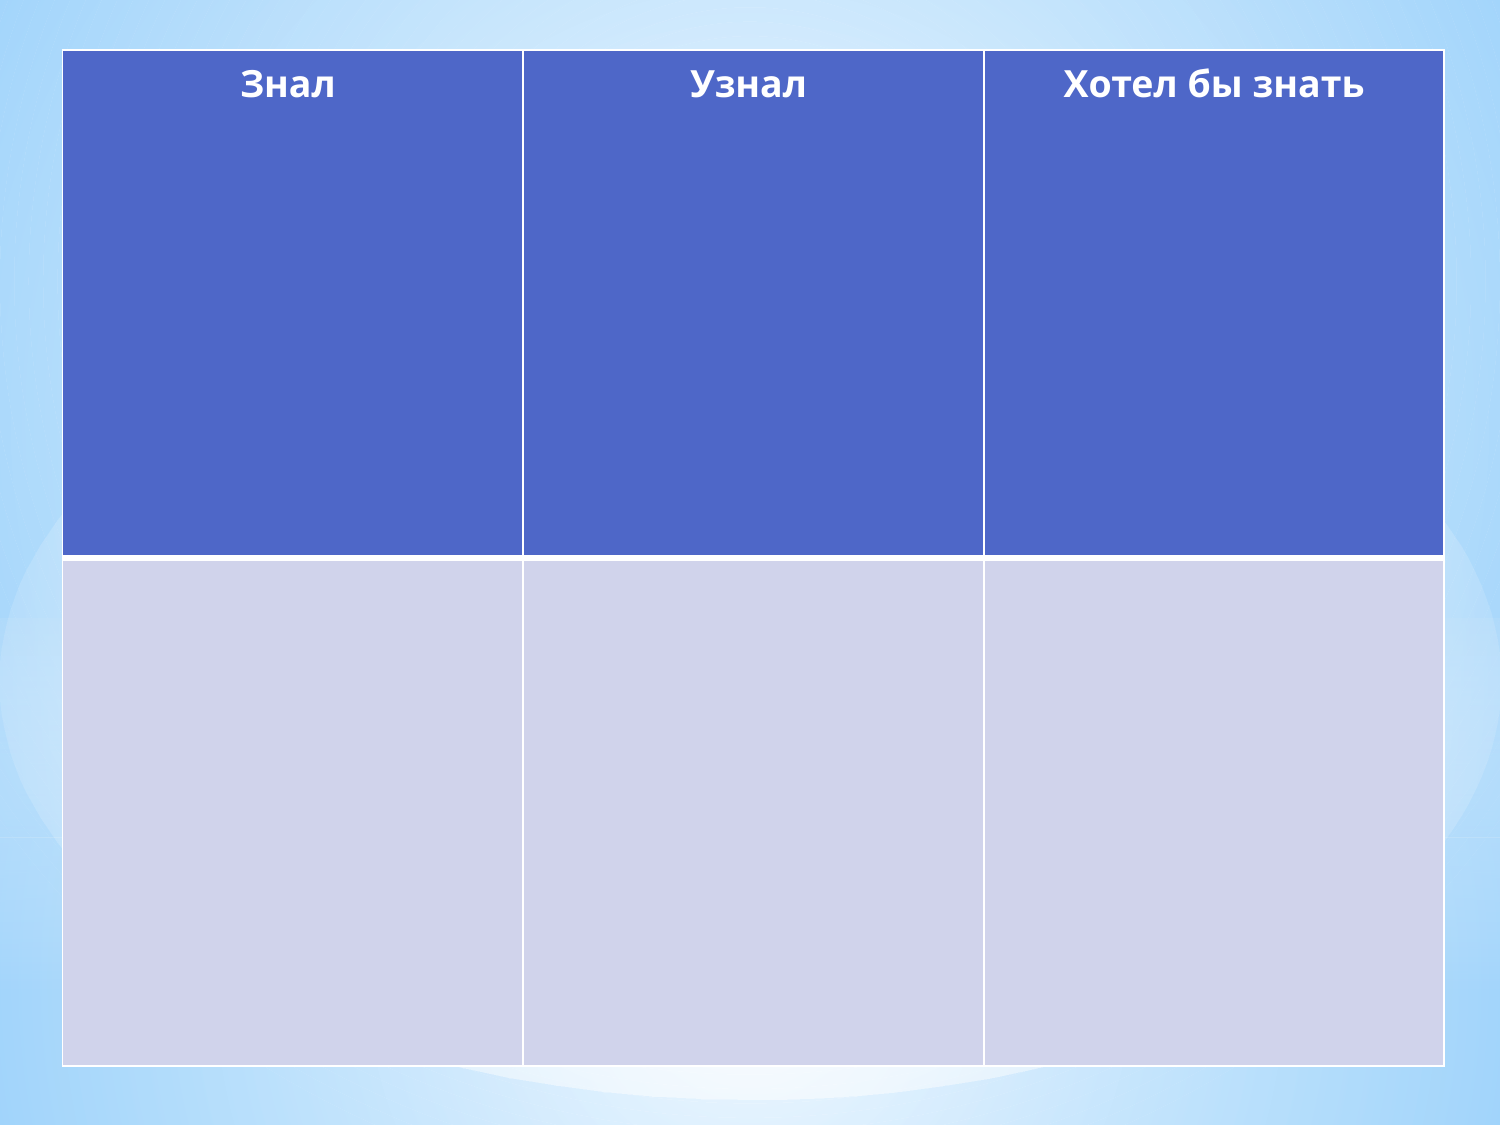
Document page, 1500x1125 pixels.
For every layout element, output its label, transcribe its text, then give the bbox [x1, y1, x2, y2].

table_cell [985, 561, 1443, 1065]
table_header Знал [63, 51, 522, 555]
table_cell [524, 561, 983, 1065]
table_cell [63, 561, 522, 1065]
table_header Узнал [524, 51, 983, 555]
table_header Хотел бы знать [985, 51, 1443, 555]
